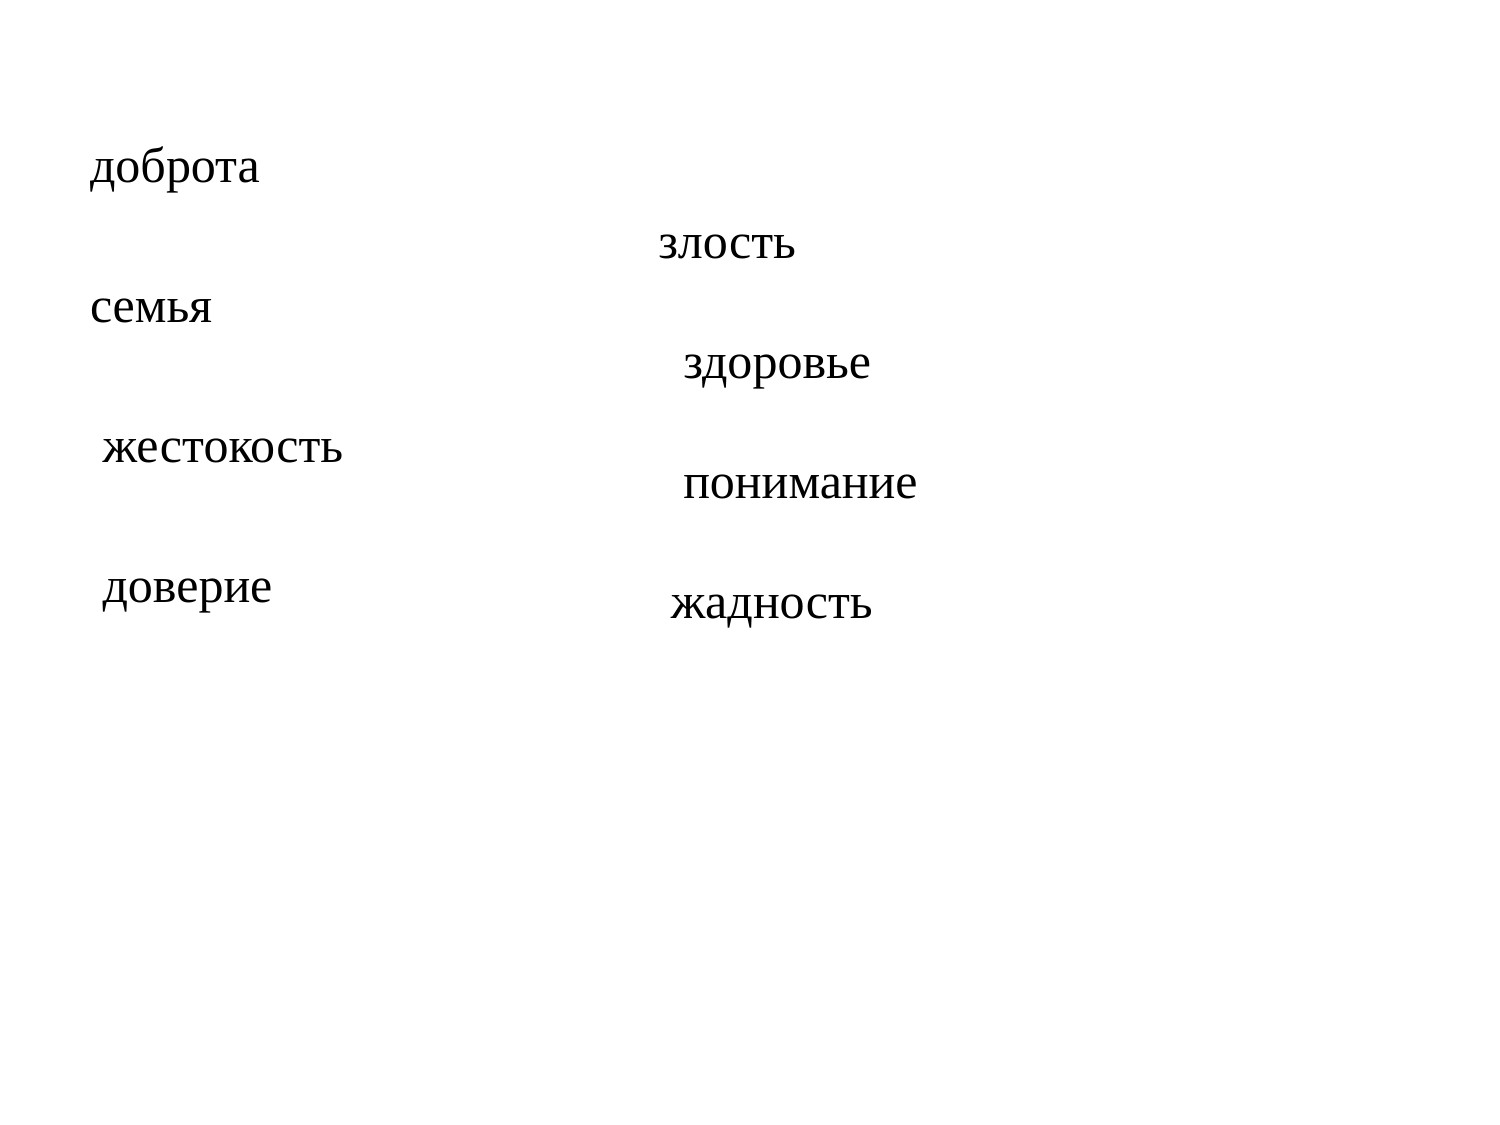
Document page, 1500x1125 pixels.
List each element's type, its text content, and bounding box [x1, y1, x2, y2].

text_box злость здоровье понимание жадность [643, 201, 1394, 636]
list доброта семья жестокость доверие [75, 125, 502, 1005]
